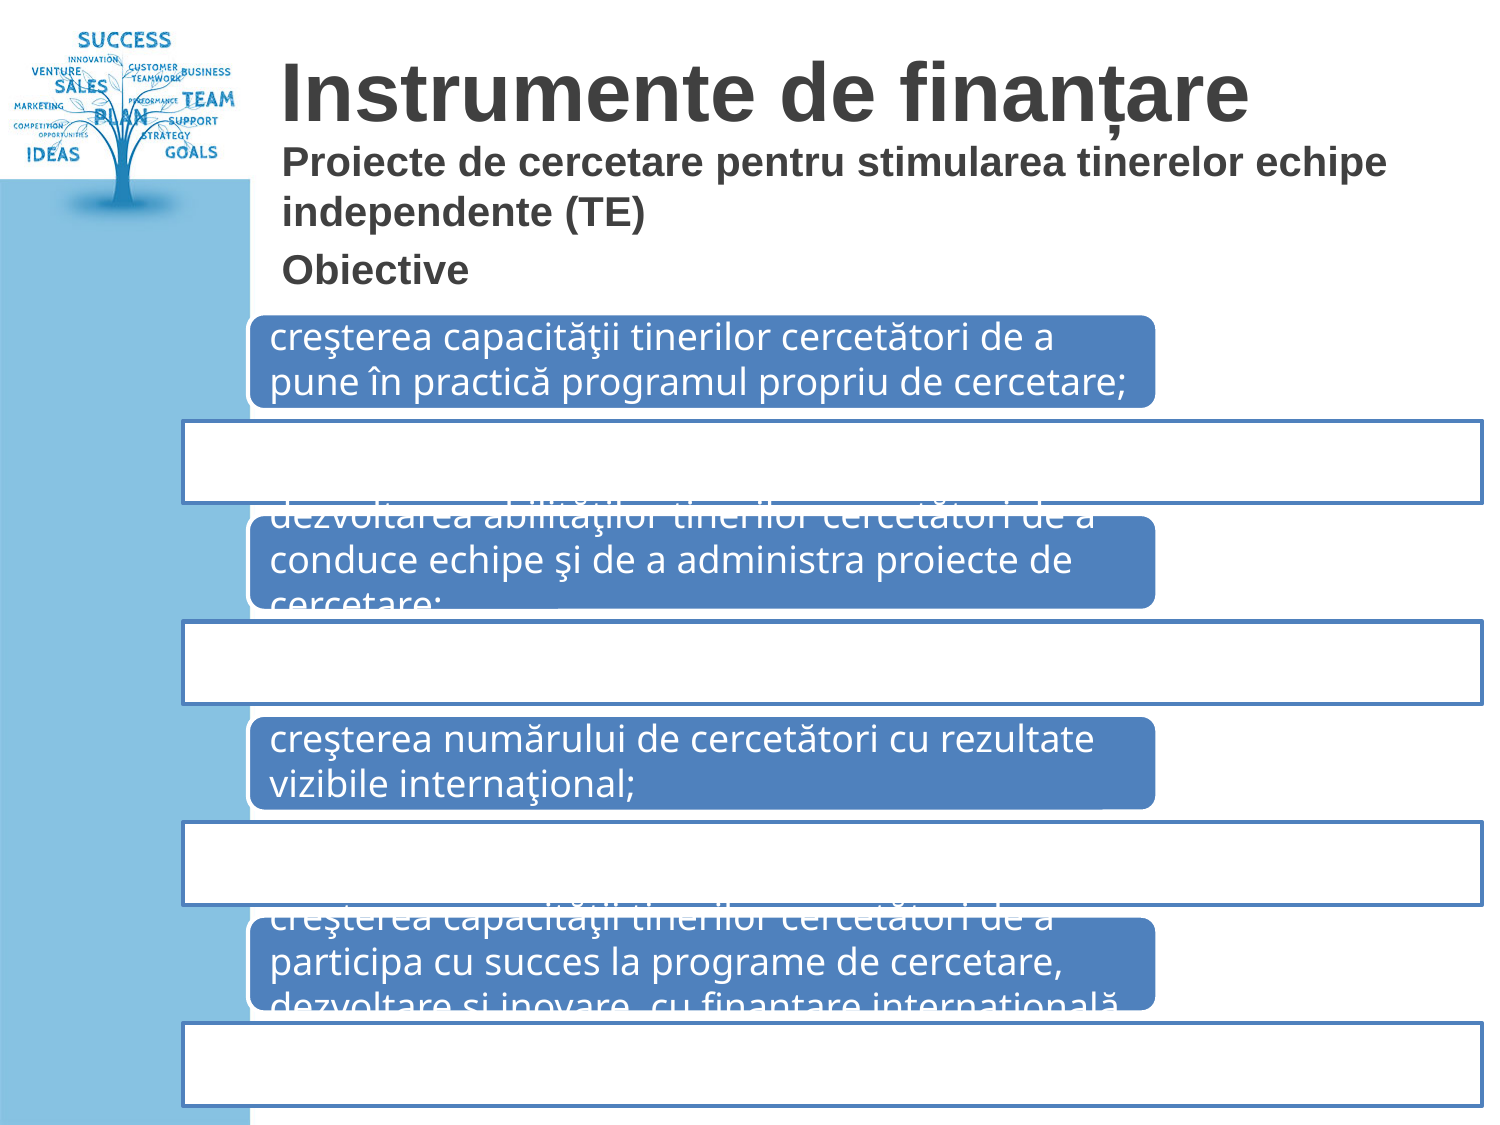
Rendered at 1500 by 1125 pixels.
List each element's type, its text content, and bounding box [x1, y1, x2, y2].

picture [0, 0, 1500, 1125]
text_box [182, 302, 1483, 1107]
title Instrumente de finanțare [265, 0, 1500, 176]
list Proiecte de cercetare pentru stimularea tinerelor echipe independente (TE) Obiective [266, 176, 1483, 252]
